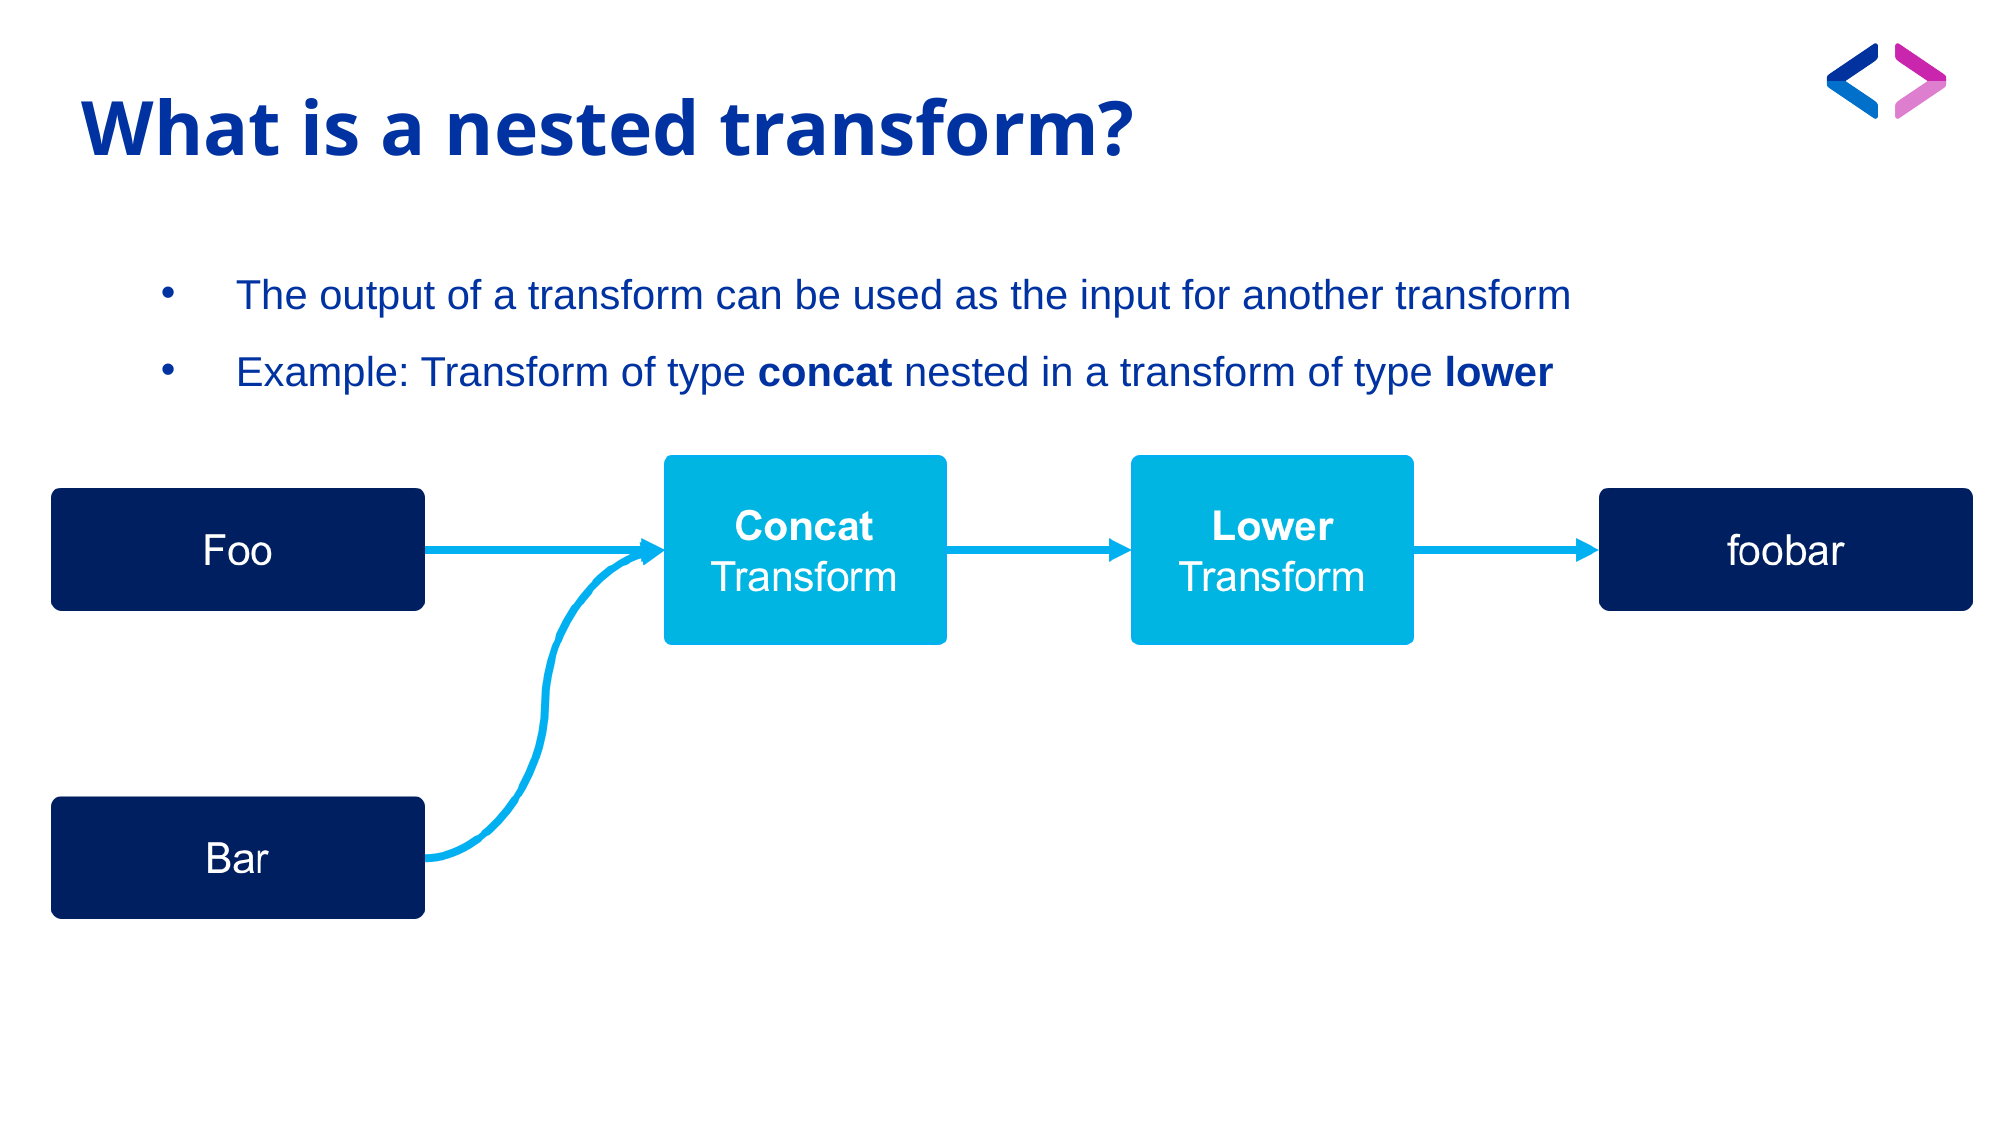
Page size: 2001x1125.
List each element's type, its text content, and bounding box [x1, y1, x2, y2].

text_box The output of a transform can be used as the input for another transform Example: Transform of type concat nested in a transform of type lower [108, 260, 1713, 412]
picture [0, 412, 2000, 951]
picture [1811, 18, 1962, 144]
title What is a nested transform? [66, 59, 1812, 191]
